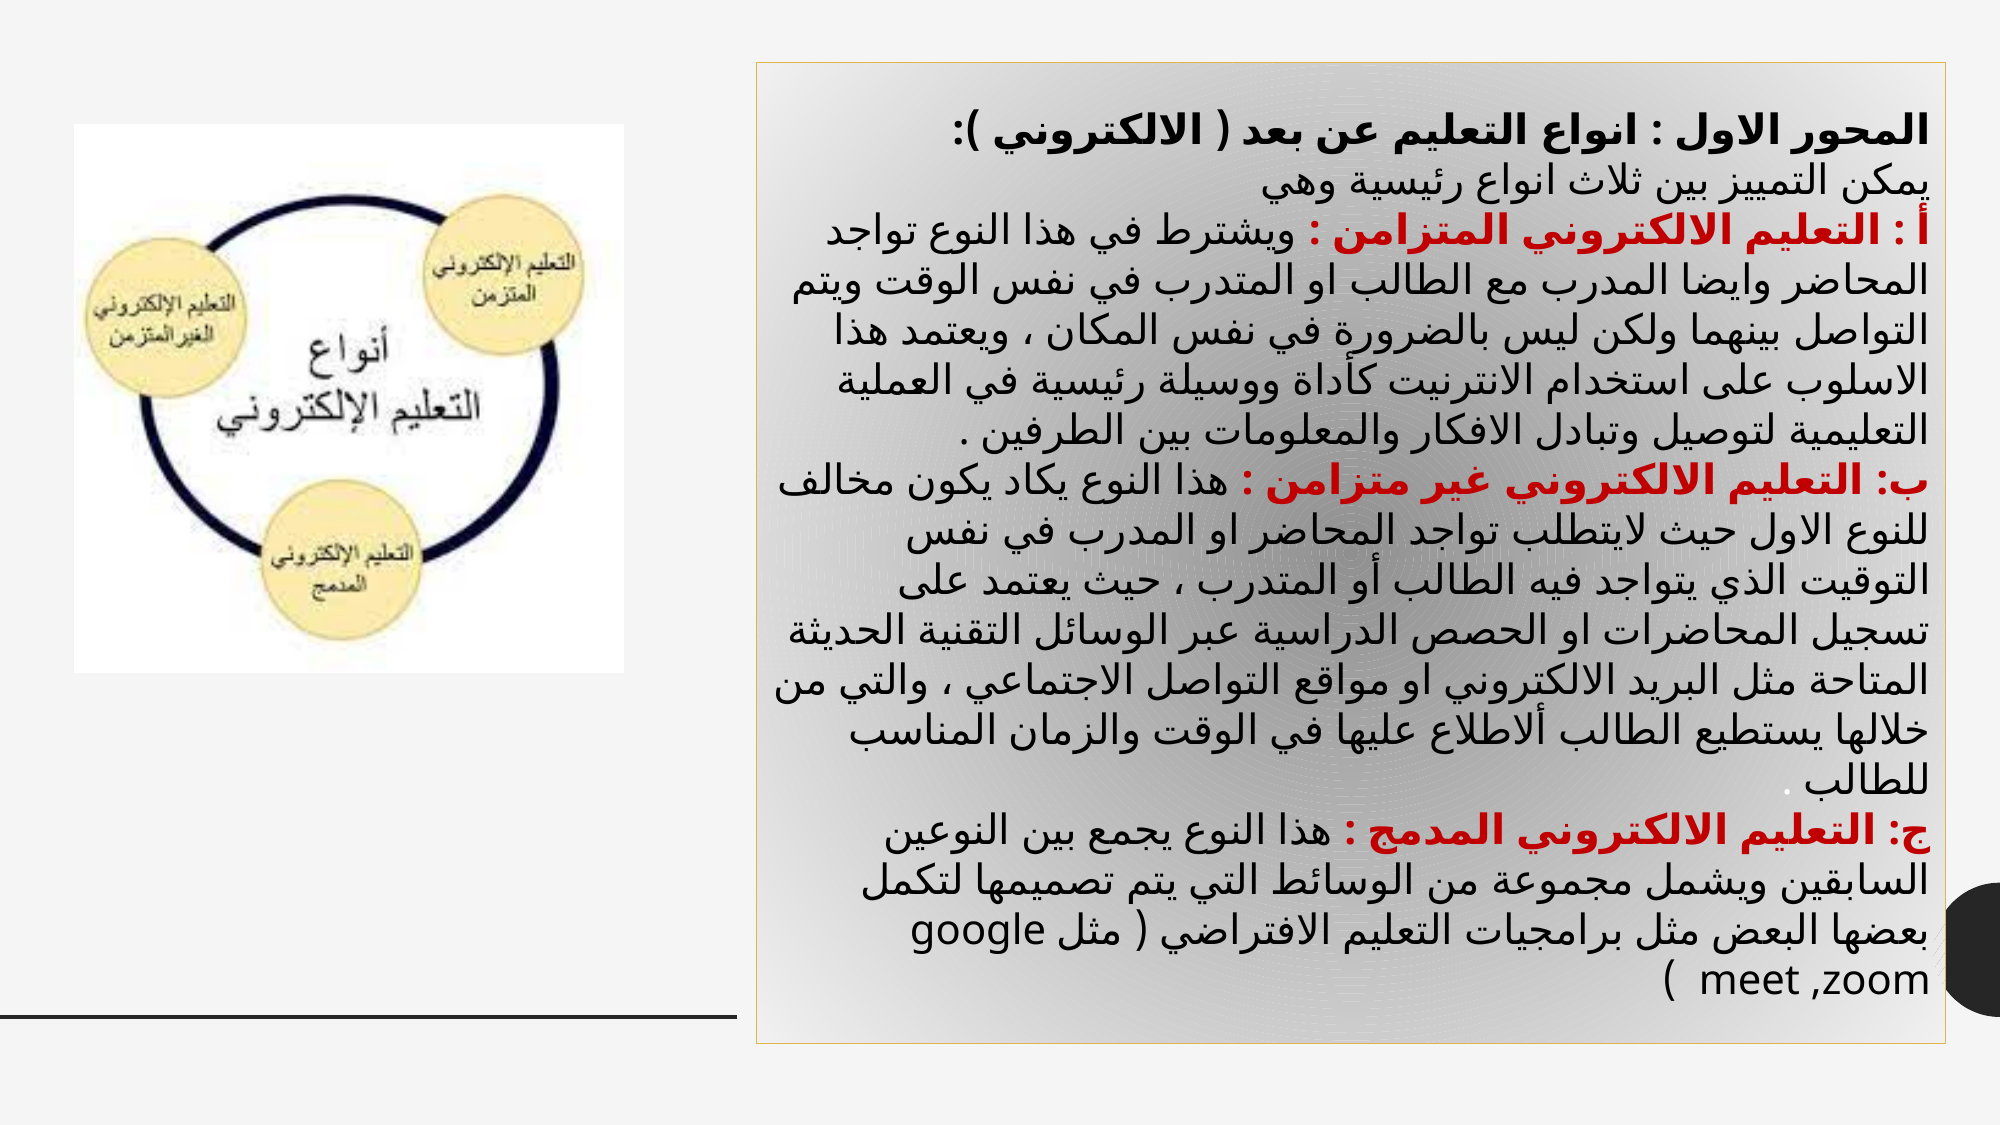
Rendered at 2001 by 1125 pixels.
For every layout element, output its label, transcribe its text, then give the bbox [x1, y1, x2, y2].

text_box المحور الاول : انواع التعليم عن بعد ( الالكتروني ): يمكن التمييز بين ثلاث انواع رئيسية وهي أ : التعليم الالكتروني المتزامن : ويشترط في هذا النوع تواجد المحاضر وايضا المدرب مع الطالب او المتدرب في نفس الوقت ويتم التواصل بينهما ولكن ليس بالضرورة في نفس المكان ، ويعتمد هذا الاسلوب على استخدام الانترنيت كأداة ووسيلة رئيسية في العملية التعليمية لتوصيل وتبادل الافكار والمعلومات بين الطرفين . ب: التعليم الالكتروني غير متزامن : هذا النوع يكاد يكون مخالف للنوع الاول حيث لايتطلب تواجد المحاضر او المدرب في نفس التوقيت الذي يتواجد فيه الطالب أو المتدرب ، حيث يعتمد على تسجيل المحاضرات او الحصص الدراسية عبر الوسائل التقنية الحديثة المتاحة مثل البريد الالكتروني او مواقع التواصل الاجتماعي ، والتي من خلالها يستطيع الطالب ألاطلاع عليها في الوقت والزمان المناسب للطالب . ج: التعليم الالكتروني المدمج : هذا النوع يجمع بين النوعين السابقين ويشمل مجموعة من الوسائط التي يتم تصميمها لتكمل بعضها البعض مثل برامجيات التعليم الافتراضي ( مثل google meet ,zoom ) [756, 62, 1946, 1044]
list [74, 124, 624, 673]
